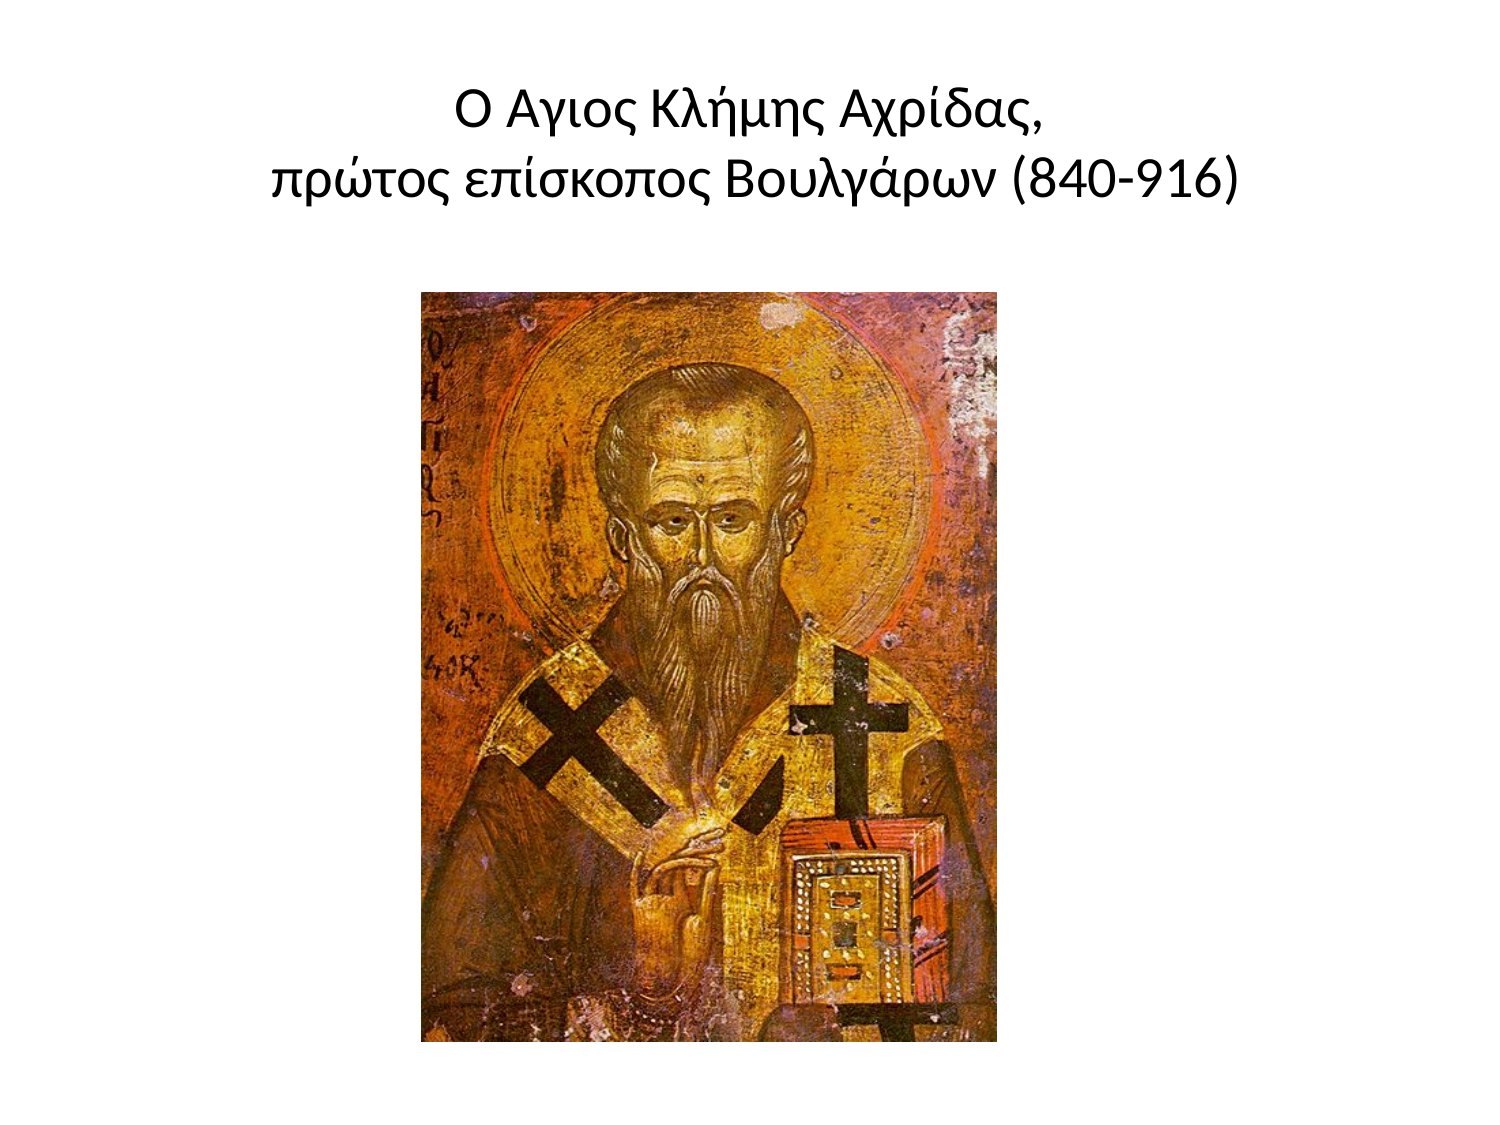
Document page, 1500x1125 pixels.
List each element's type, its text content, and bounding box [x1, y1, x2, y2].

title Ο Άγιος Κλήμης Αχρίδας, πρώτος επίσκοπος Βουλγάρων (840-916) [74, 44, 1426, 233]
picture [421, 292, 997, 1042]
